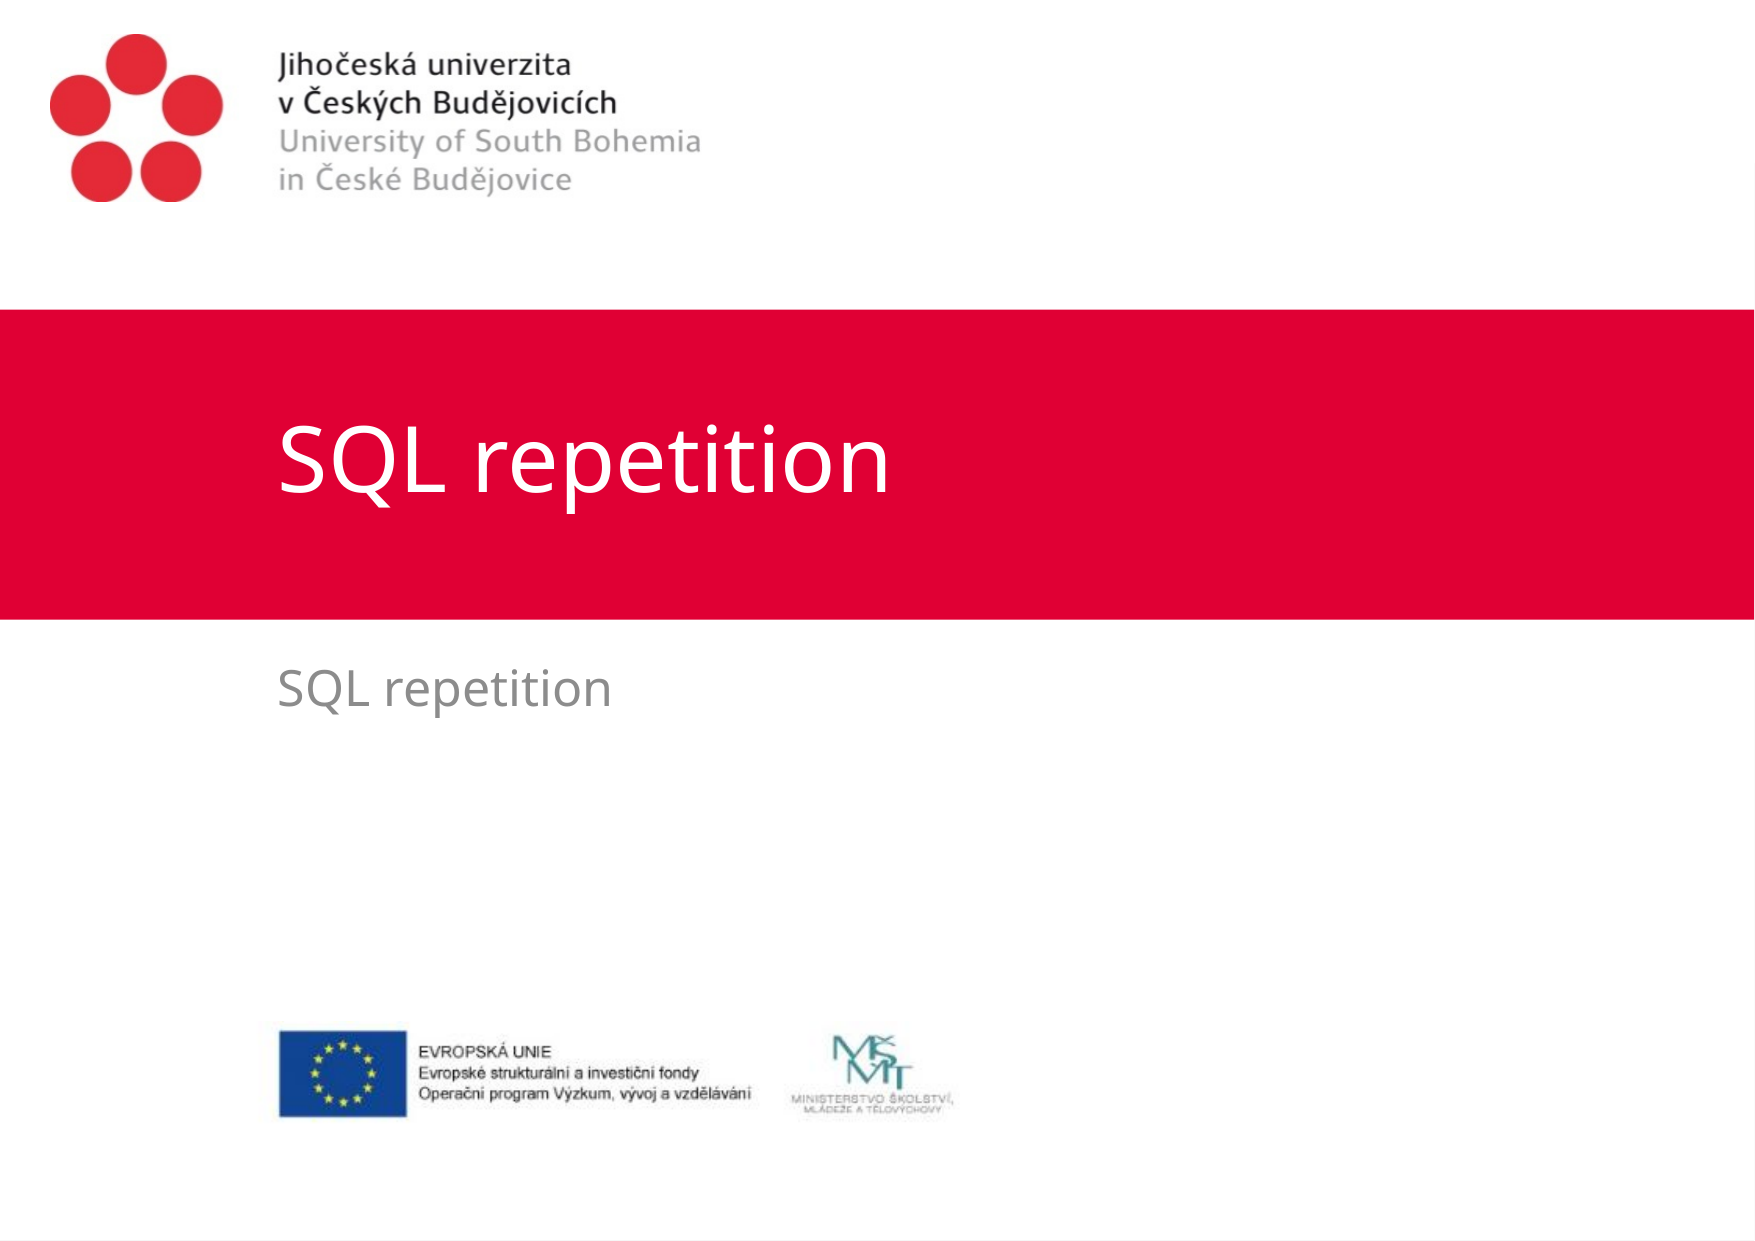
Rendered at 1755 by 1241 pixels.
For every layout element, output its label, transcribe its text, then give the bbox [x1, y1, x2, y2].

title SQL repetition [262, 332, 1623, 579]
picture [234, 1021, 991, 1127]
picture [50, 34, 702, 202]
subtitle SQL repetition [262, 649, 1681, 768]
